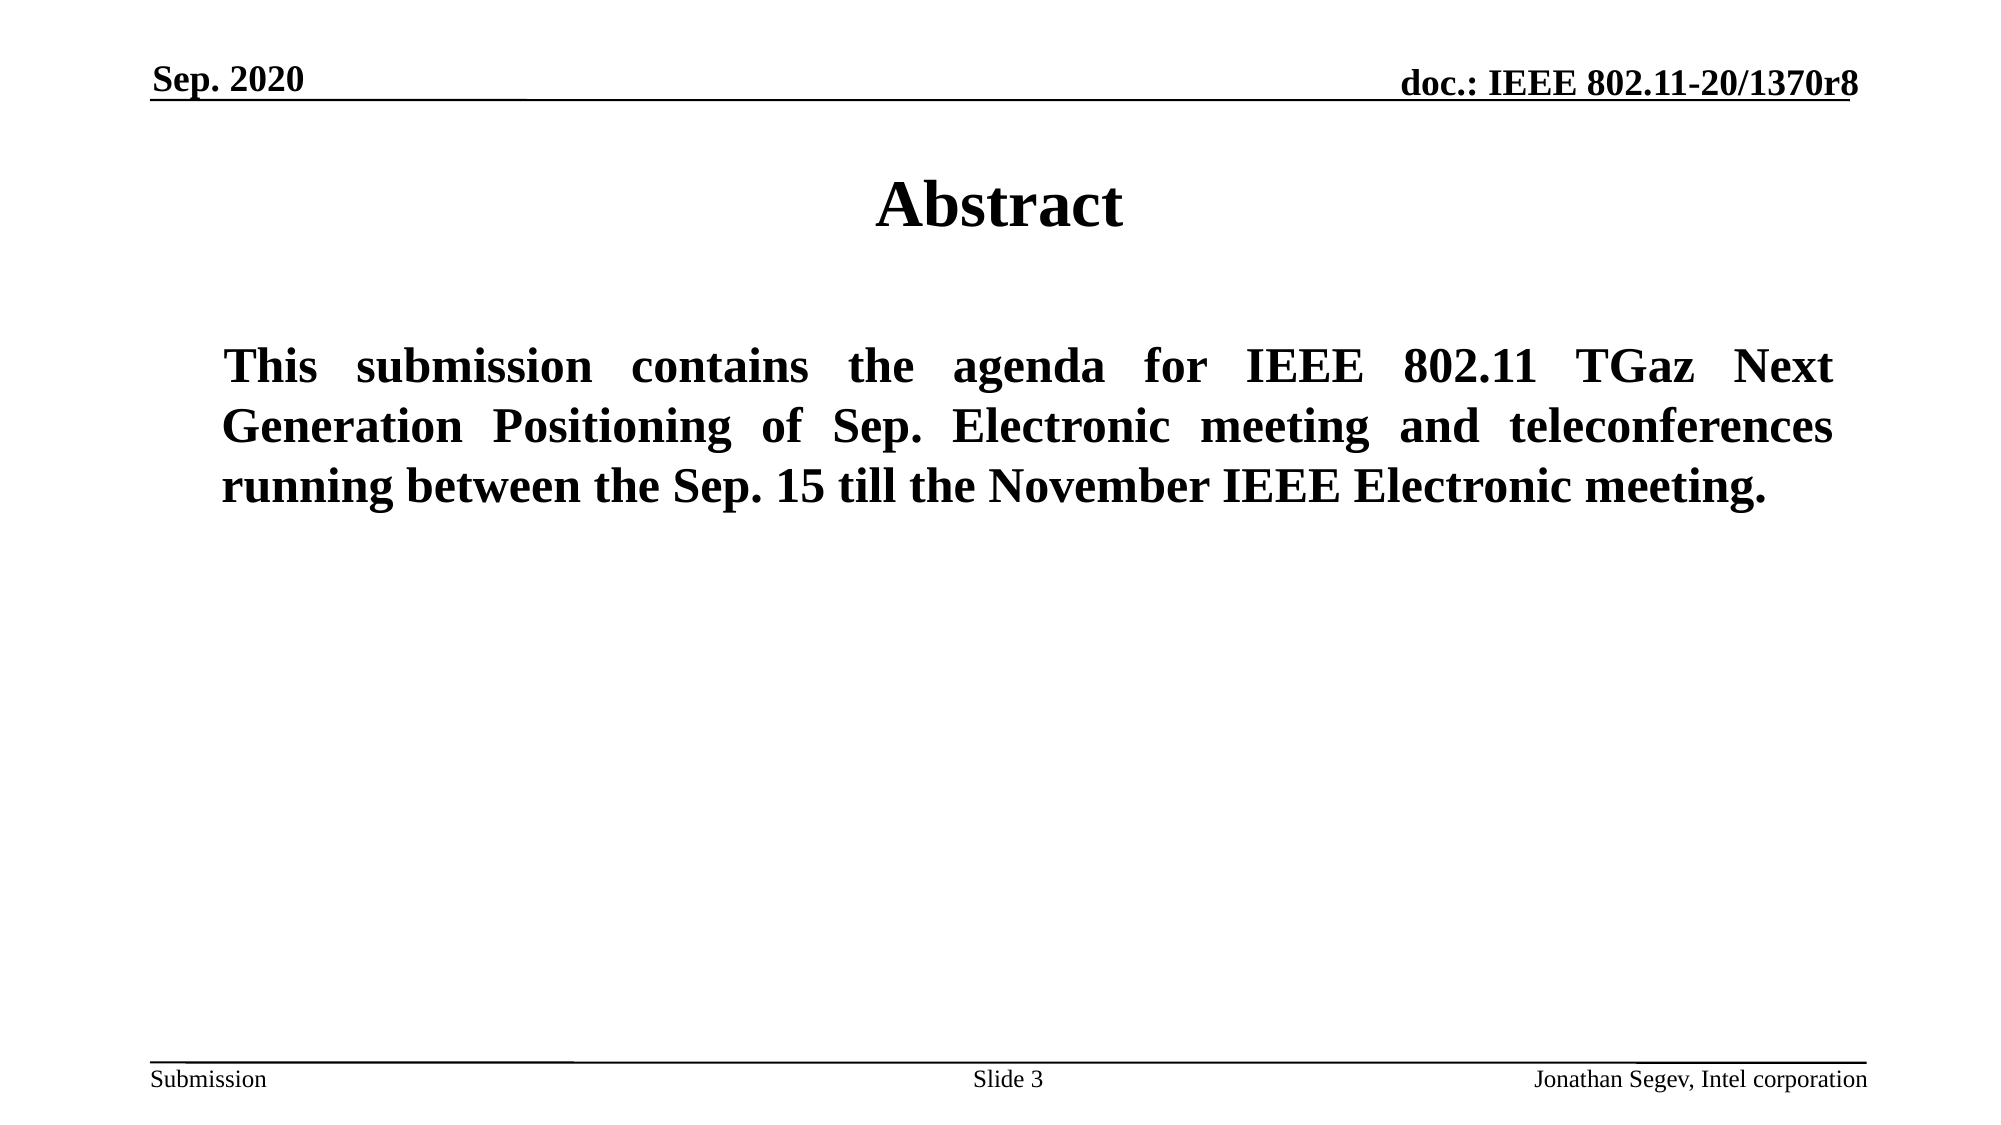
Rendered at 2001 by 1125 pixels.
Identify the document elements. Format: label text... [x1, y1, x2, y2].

footer Jonathan Segev, Intel corporation [1171, 1061, 1869, 1093]
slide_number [152, 54, 563, 100]
list This submission contains the agenda for IEEE 802.11 TGaz Next Generation Positioning of Sep. Electronic meeting and teleconferences running between the Sep. 15 till the November IEEE Electronic meeting. [149, 324, 1850, 1000]
slide_number Slide 3 [950, 1061, 1067, 1123]
title Abstract [149, 112, 1850, 288]
